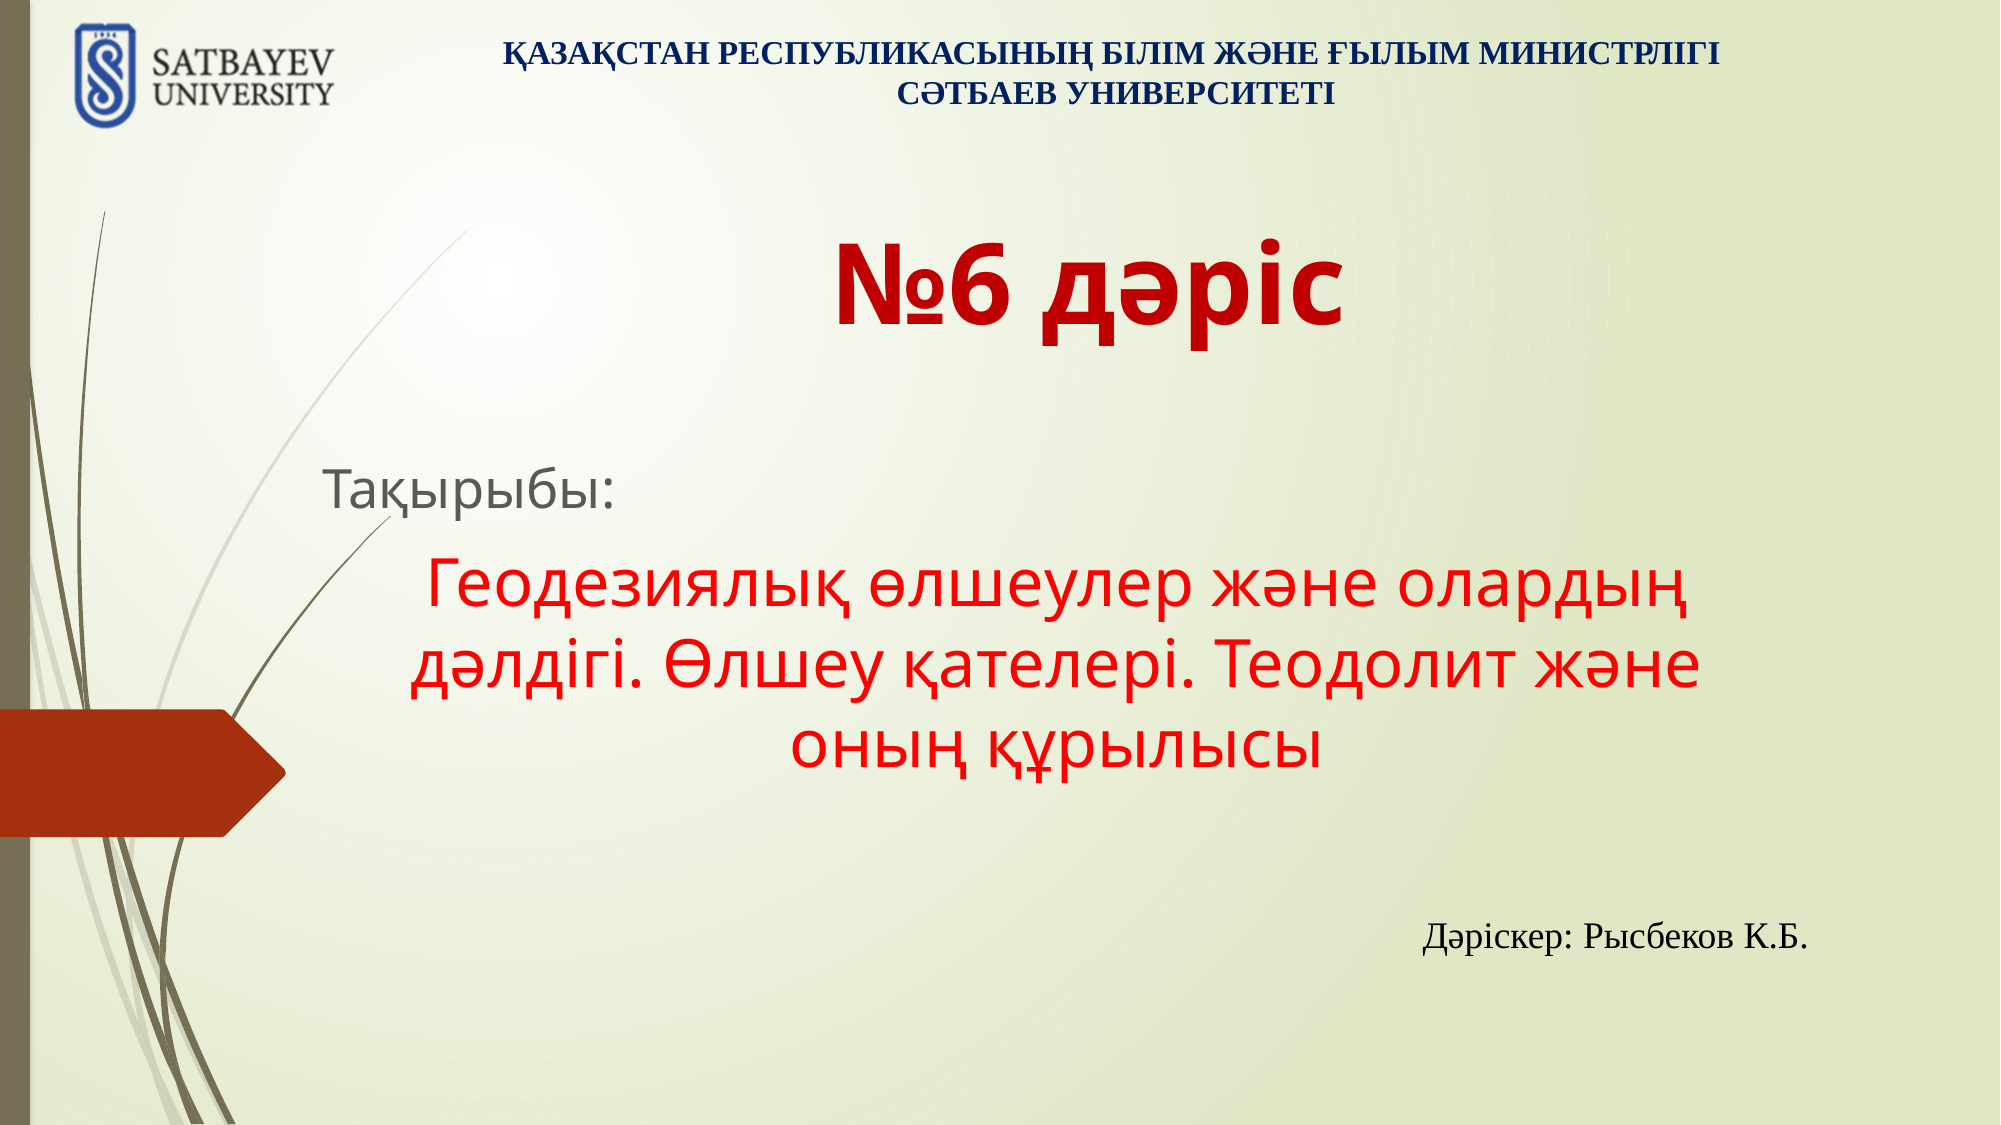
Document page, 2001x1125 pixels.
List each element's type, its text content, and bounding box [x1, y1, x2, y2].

text_box Дәріскер: Рысбеков К.Б. [1407, 903, 1825, 963]
picture [49, 0, 360, 161]
subtitle Тақырыбы: Геодезиялық өлшеулер және олардың дәлдігі. Өлшеу қателері. Теодолит және оның құрылысы [307, 380, 1808, 850]
text_box ҚАЗАҚСТАН РЕСПУБЛИКАСЫНЫҢ БІЛІМ ЖӘНЕ ҒЫЛЫМ МИНИСТРЛІГІ СӘТБАЕВ УНИВЕРСИТЕТІ [425, 24, 1808, 119]
title №6 дәріс [386, 209, 1793, 355]
